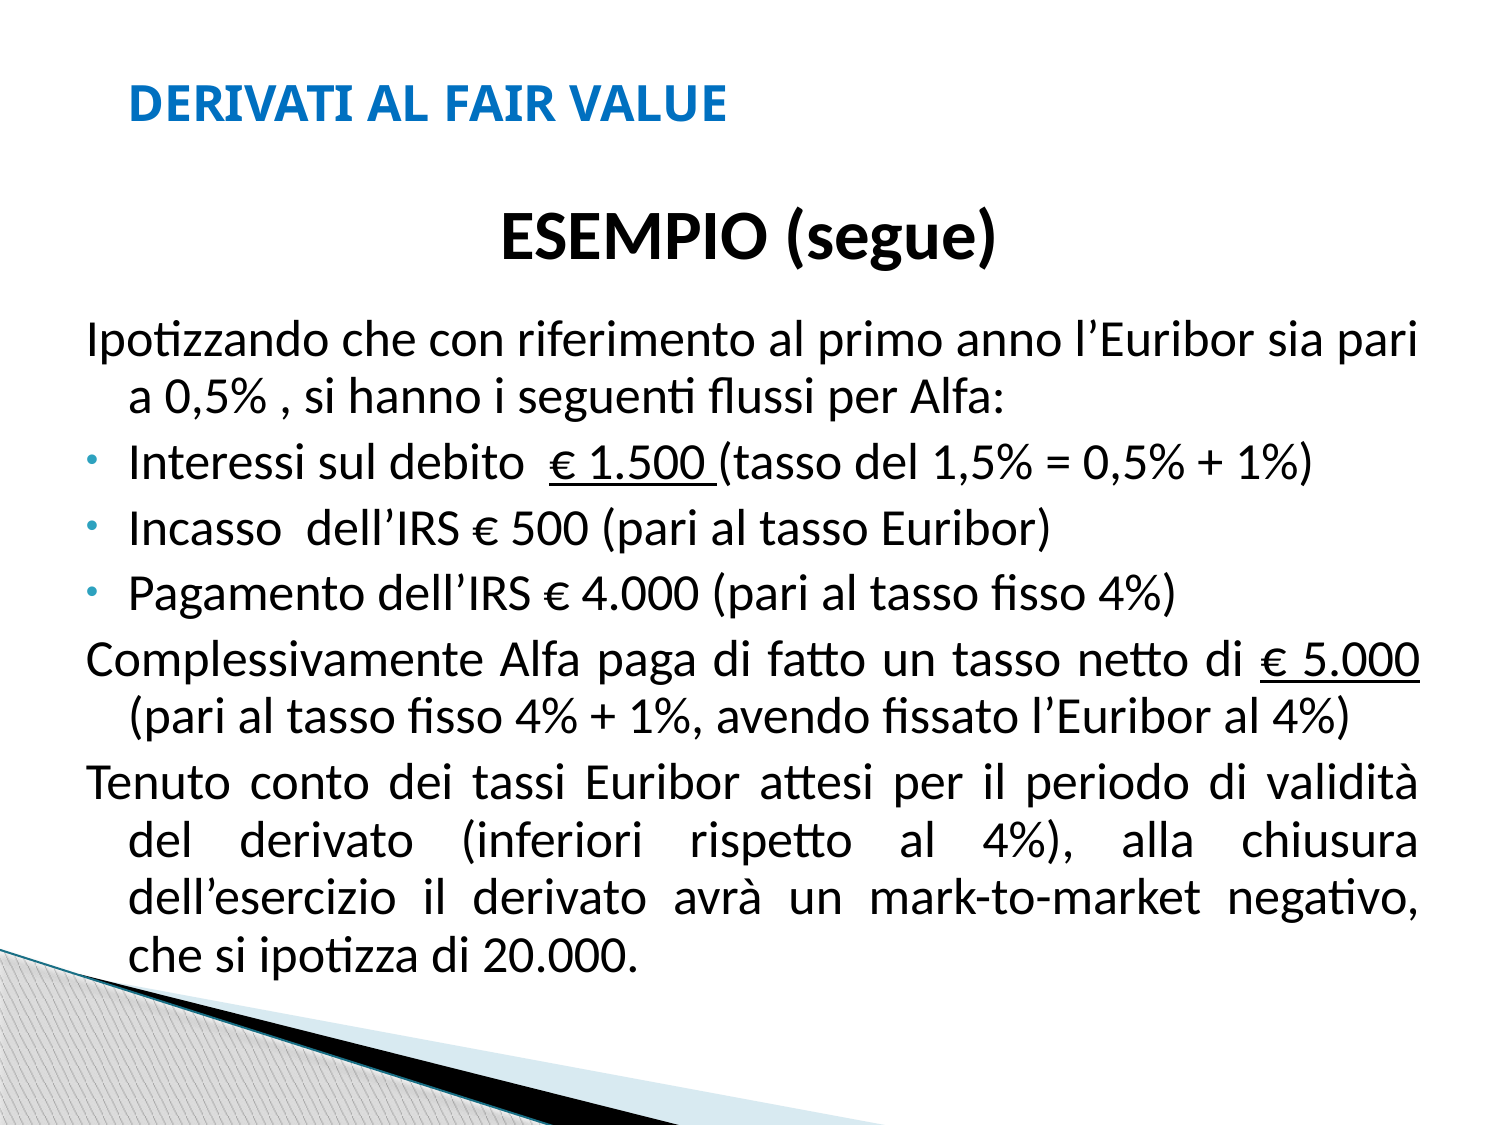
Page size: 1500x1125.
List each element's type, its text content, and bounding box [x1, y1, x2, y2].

list Ipotizzando che con riferimento al primo anno l’Euribor sia pari a 0,5% , si hanno i seguenti flussi per Alfa: Interessi sul debito € 1.500 (tasso del 1,5% = 0,5% + 1%) Incasso dell’IRS € 500 (pari al tasso Euribor) Pagamento dell’IRS € 4.000 (pari al tasso fisso 4%) Complessivamente Alfa paga di fatto un tasso netto di € 5.000 (pari al tasso fisso 4% + 1%, avendo fissato l’Euribor al 4%) Tenuto conto dei tassi Euribor attesi per il periodo di validità del derivato (inferiori rispetto al 4%), alla chiusura dell’esercizio il derivato avrà un mark-to-market negativo, che si ipotizza di 20.000. [53, 325, 1436, 897]
text_box ESEMPIO (segue) [0, 137, 1500, 325]
text_box DERIVATI AL FAIR VALUE [112, 30, 1152, 111]
